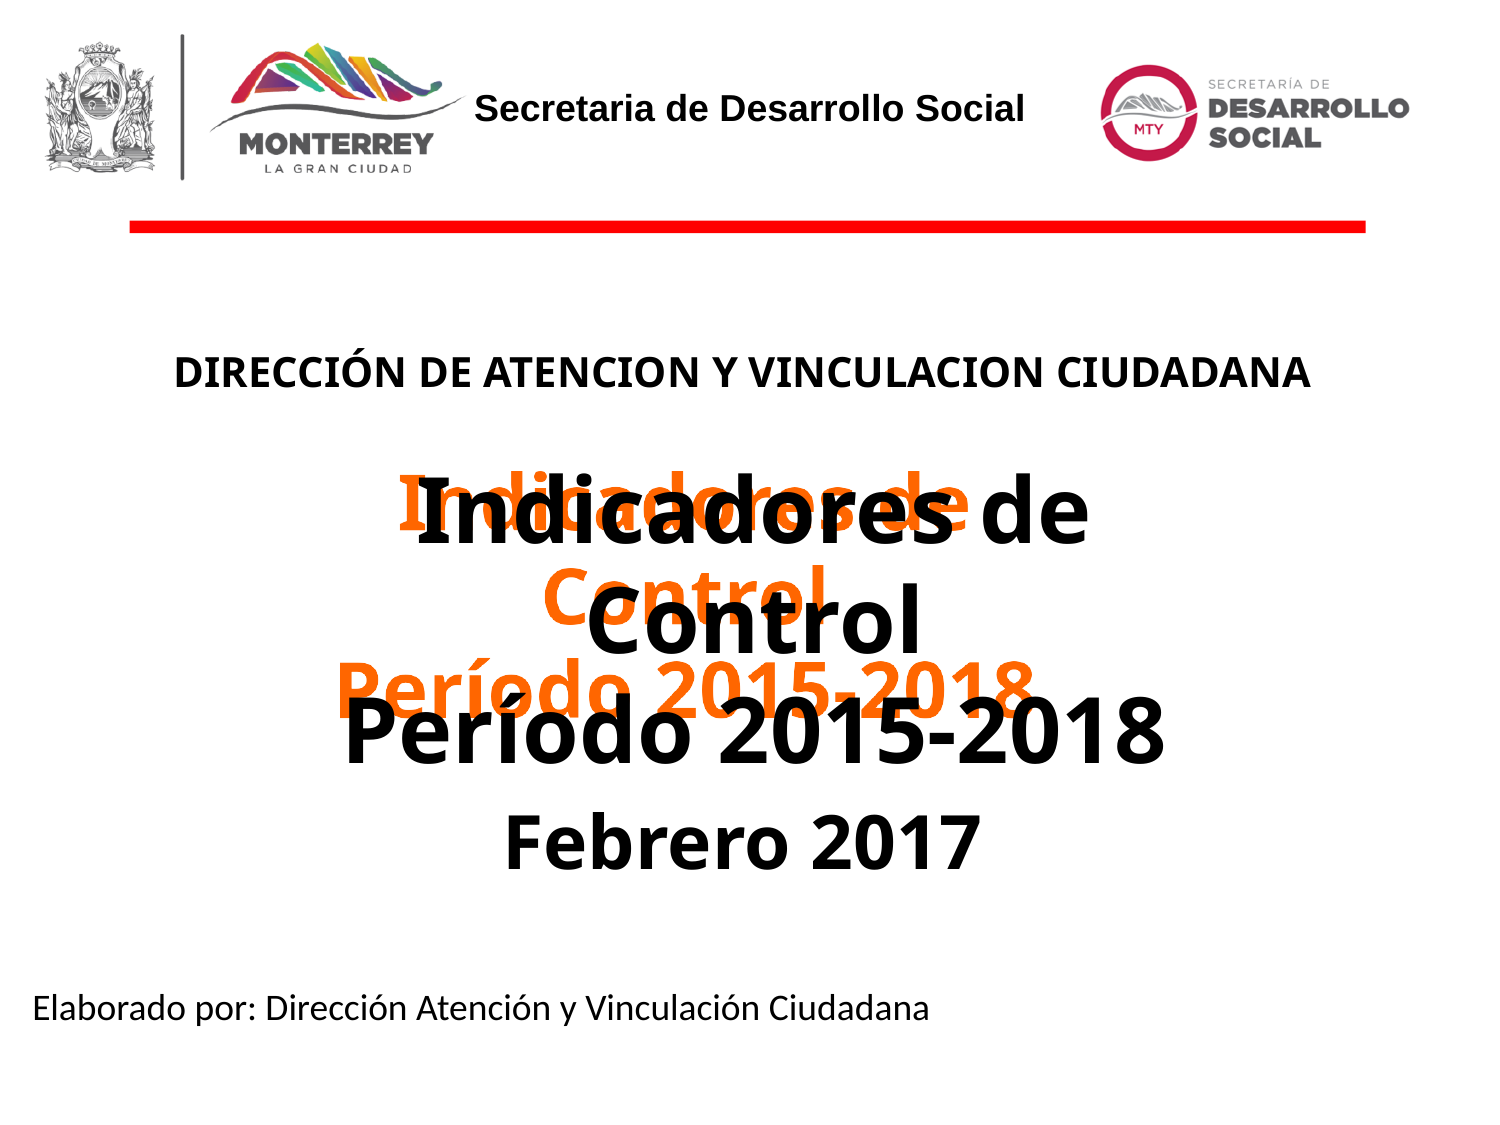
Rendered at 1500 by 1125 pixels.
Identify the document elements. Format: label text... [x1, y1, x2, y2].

picture [1068, 40, 1442, 185]
text_box Secretaria de Desarrollo Social [473, 76, 1063, 137]
text_box Febrero 2017 [316, 789, 1169, 892]
text_box DIRECCIÓN DE ATENCION Y VINCULACION CIUDADANA [158, 338, 1327, 403]
picture [41, 30, 469, 185]
text_box Indicadores de Control Período 2015-2018 [262, 444, 1247, 789]
text_box Elaborado por: Dirección Atención y Vinculación Ciudadana [17, 975, 977, 1036]
